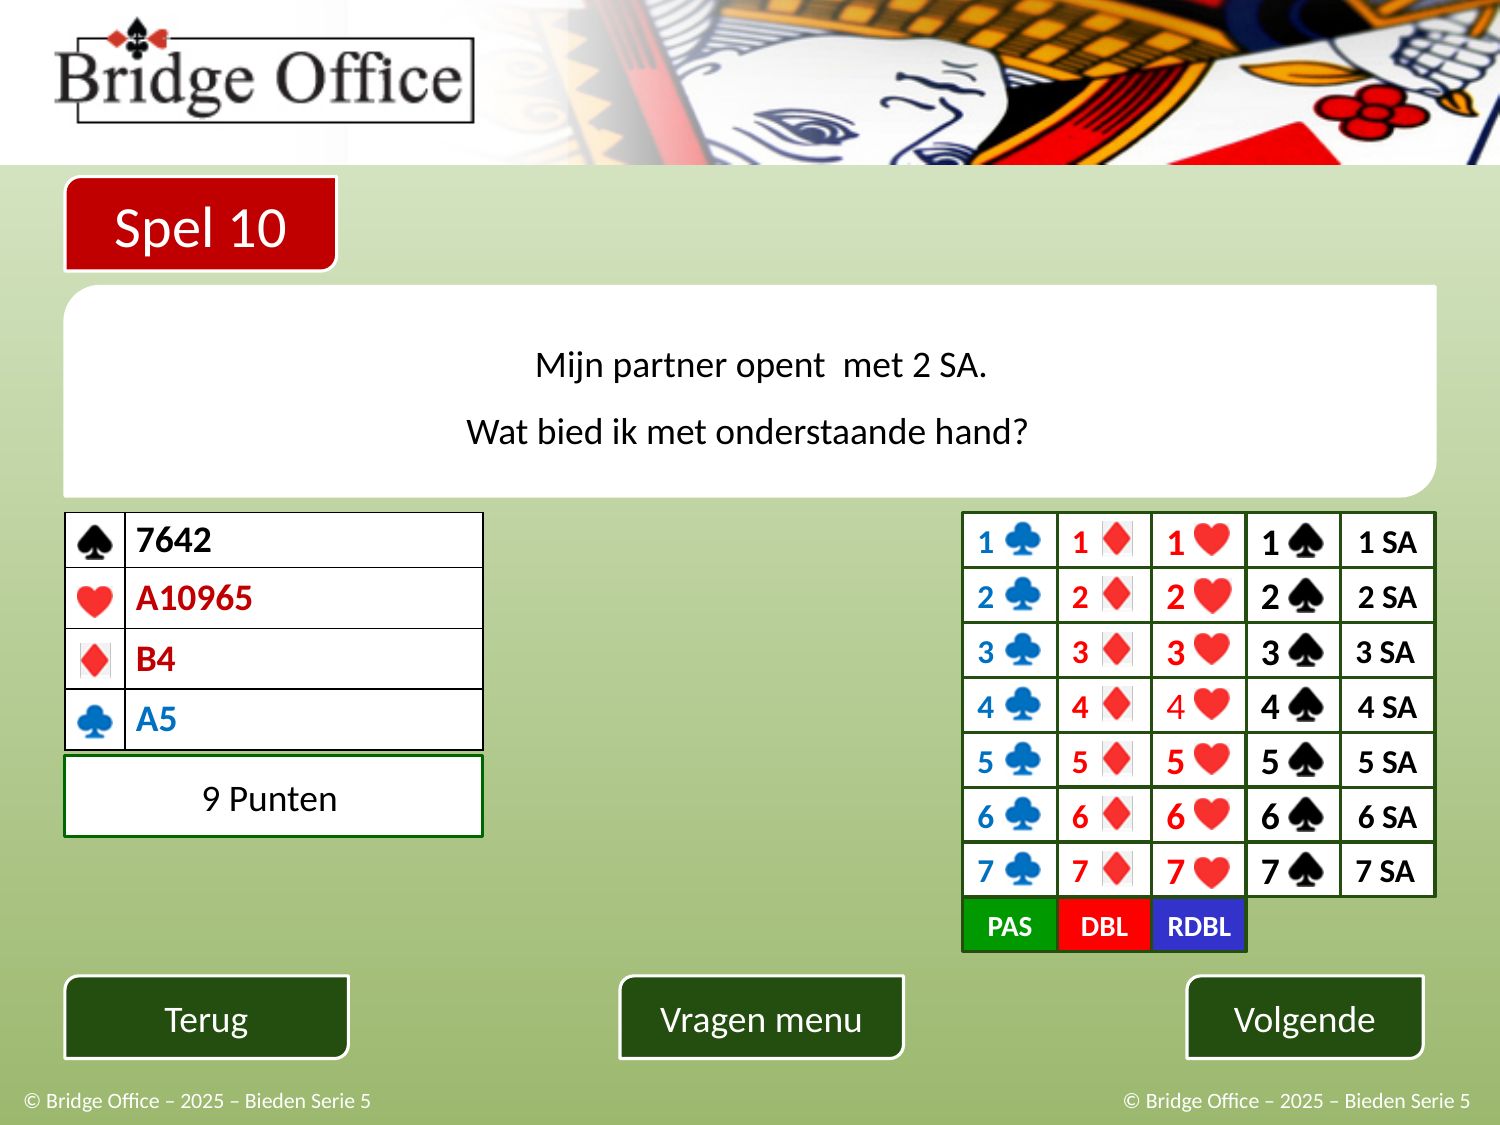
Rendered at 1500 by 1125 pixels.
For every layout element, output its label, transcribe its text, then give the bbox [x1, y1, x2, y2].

table_cell [66, 629, 124, 688]
table_cell A10965 [126, 568, 482, 628]
text_box 2 SA [1339, 569, 1437, 621]
text_box 7 [961, 841, 1056, 896]
picture [1004, 741, 1041, 778]
text_box RDBL [1153, 898, 1248, 953]
picture [1288, 851, 1324, 887]
text_box 4 SA [1339, 676, 1437, 734]
text_box 1 [1245, 511, 1342, 569]
text_box 3 SA [1339, 621, 1437, 676]
text_box Wat bied ik met onderstaande hand? [451, 399, 1072, 460]
text_box 5 [1059, 734, 1153, 786]
text_box 4 [1059, 676, 1150, 734]
picture [77, 643, 114, 679]
text_box 5 [1248, 734, 1339, 786]
text_box Spel 10 [63, 179, 339, 273]
picture [1099, 576, 1135, 613]
text_box [63, 284, 1437, 498]
text_box 5 SA [1339, 734, 1437, 786]
picture [1004, 631, 1041, 668]
text_box 2 [1153, 569, 1245, 621]
table_cell [66, 568, 124, 628]
table_cell A5 [126, 690, 482, 749]
text_box 6 [1150, 786, 1245, 841]
text_box 7 SA [1339, 844, 1437, 898]
picture [1004, 521, 1041, 558]
text_box 3 [1150, 621, 1245, 676]
text_box 6 [961, 786, 1056, 841]
table_cell [66, 690, 124, 749]
text_box 1 [1153, 511, 1245, 569]
picture [1004, 686, 1041, 723]
text_box 5 [961, 734, 1059, 786]
text_box 7 [1056, 841, 1150, 898]
picture [1004, 796, 1041, 833]
text_box 4 [1150, 676, 1245, 734]
picture [1193, 798, 1230, 830]
table_cell B4 [126, 629, 482, 688]
text_box © Bridge Office – 2025 – Bieden Serie 5 [1107, 1079, 1500, 1121]
text_box 6 [1056, 786, 1150, 841]
picture [1193, 688, 1230, 721]
text_box 4 [961, 676, 1059, 734]
picture [77, 524, 114, 561]
text_box 2 [1056, 569, 1153, 621]
picture [1099, 741, 1135, 778]
text_box 5 [1153, 734, 1248, 786]
text_box Mijn partner opent met 2 SA. [508, 332, 1015, 393]
picture [77, 703, 114, 740]
text_box 6 [1245, 786, 1339, 841]
picture [1099, 631, 1135, 668]
text_box Terug [63, 974, 350, 1061]
picture [1288, 631, 1324, 668]
picture [0, 0, 1500, 166]
text_box © Bridge Office – 2025 – Bieden Serie 5 [8, 1079, 393, 1121]
table_header 7642 [126, 513, 482, 567]
table_header [66, 513, 124, 567]
text_box 3 [961, 621, 1056, 676]
picture [1288, 576, 1324, 613]
text_box 9 Punten [63, 754, 484, 838]
picture [1194, 633, 1230, 666]
picture [1004, 851, 1041, 887]
text_box PAS [961, 896, 1059, 953]
text_box DBL [1059, 898, 1153, 953]
picture [1099, 521, 1135, 558]
picture [1193, 857, 1230, 890]
text_box 7 [1245, 841, 1339, 898]
text_box 7 [1150, 841, 1245, 898]
text_box 3 [1056, 621, 1150, 676]
picture [1099, 851, 1135, 887]
picture [1288, 741, 1324, 778]
text_box 2 [1245, 569, 1339, 621]
picture [1099, 686, 1135, 723]
picture [1193, 578, 1232, 614]
text_box 2 [961, 569, 1056, 621]
picture [1193, 743, 1230, 776]
picture [77, 585, 114, 618]
text_box 3 [1245, 621, 1339, 676]
picture [1099, 796, 1135, 833]
text_box Volgende [1185, 974, 1425, 1061]
text_box 1 SA [1342, 511, 1437, 569]
picture [1004, 576, 1041, 613]
text_box 1 [961, 511, 1059, 569]
picture [1288, 796, 1324, 832]
text_box 1 [1059, 511, 1153, 569]
text_box Vragen menu [618, 974, 906, 1061]
picture [1288, 521, 1325, 558]
picture [1288, 686, 1324, 723]
picture [1193, 523, 1230, 556]
text_box 6 SA [1339, 786, 1437, 844]
text_box 4 [1245, 676, 1339, 734]
